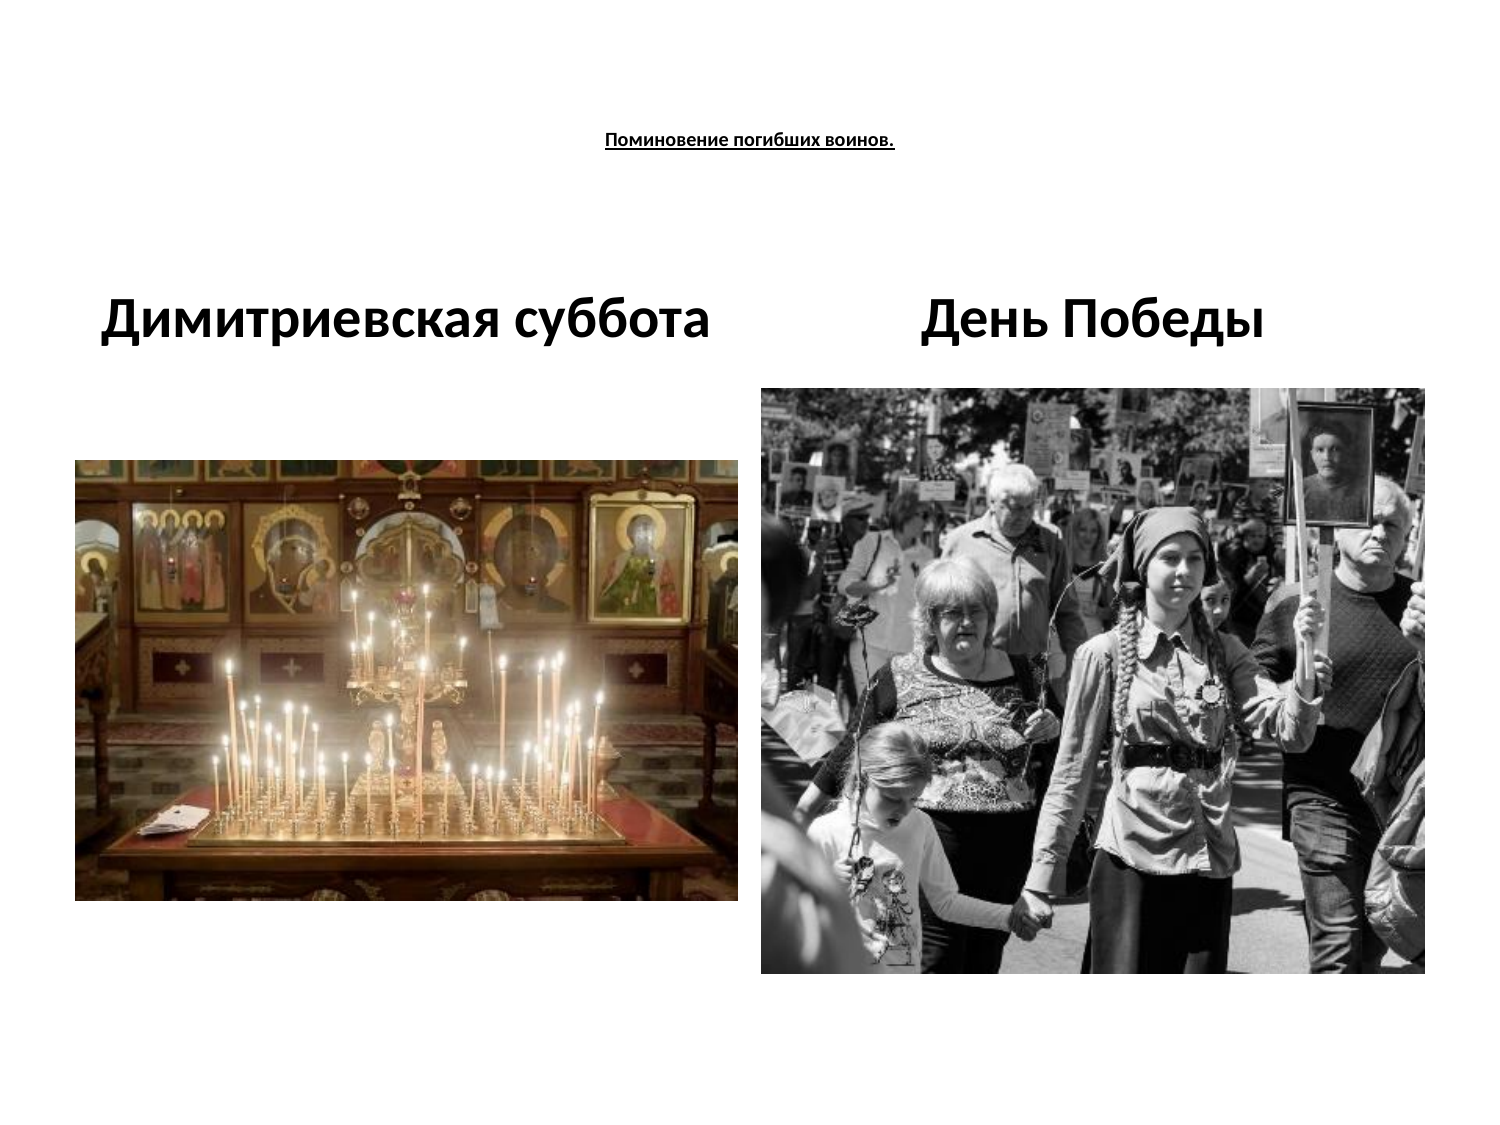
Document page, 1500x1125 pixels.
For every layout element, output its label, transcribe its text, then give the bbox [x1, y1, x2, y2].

list День Победы [761, 251, 1425, 357]
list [761, 388, 1426, 974]
title Поминовение погибших воинов. [75, 45, 1425, 233]
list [74, 460, 738, 902]
list Димитриевская суббота [75, 251, 738, 357]
